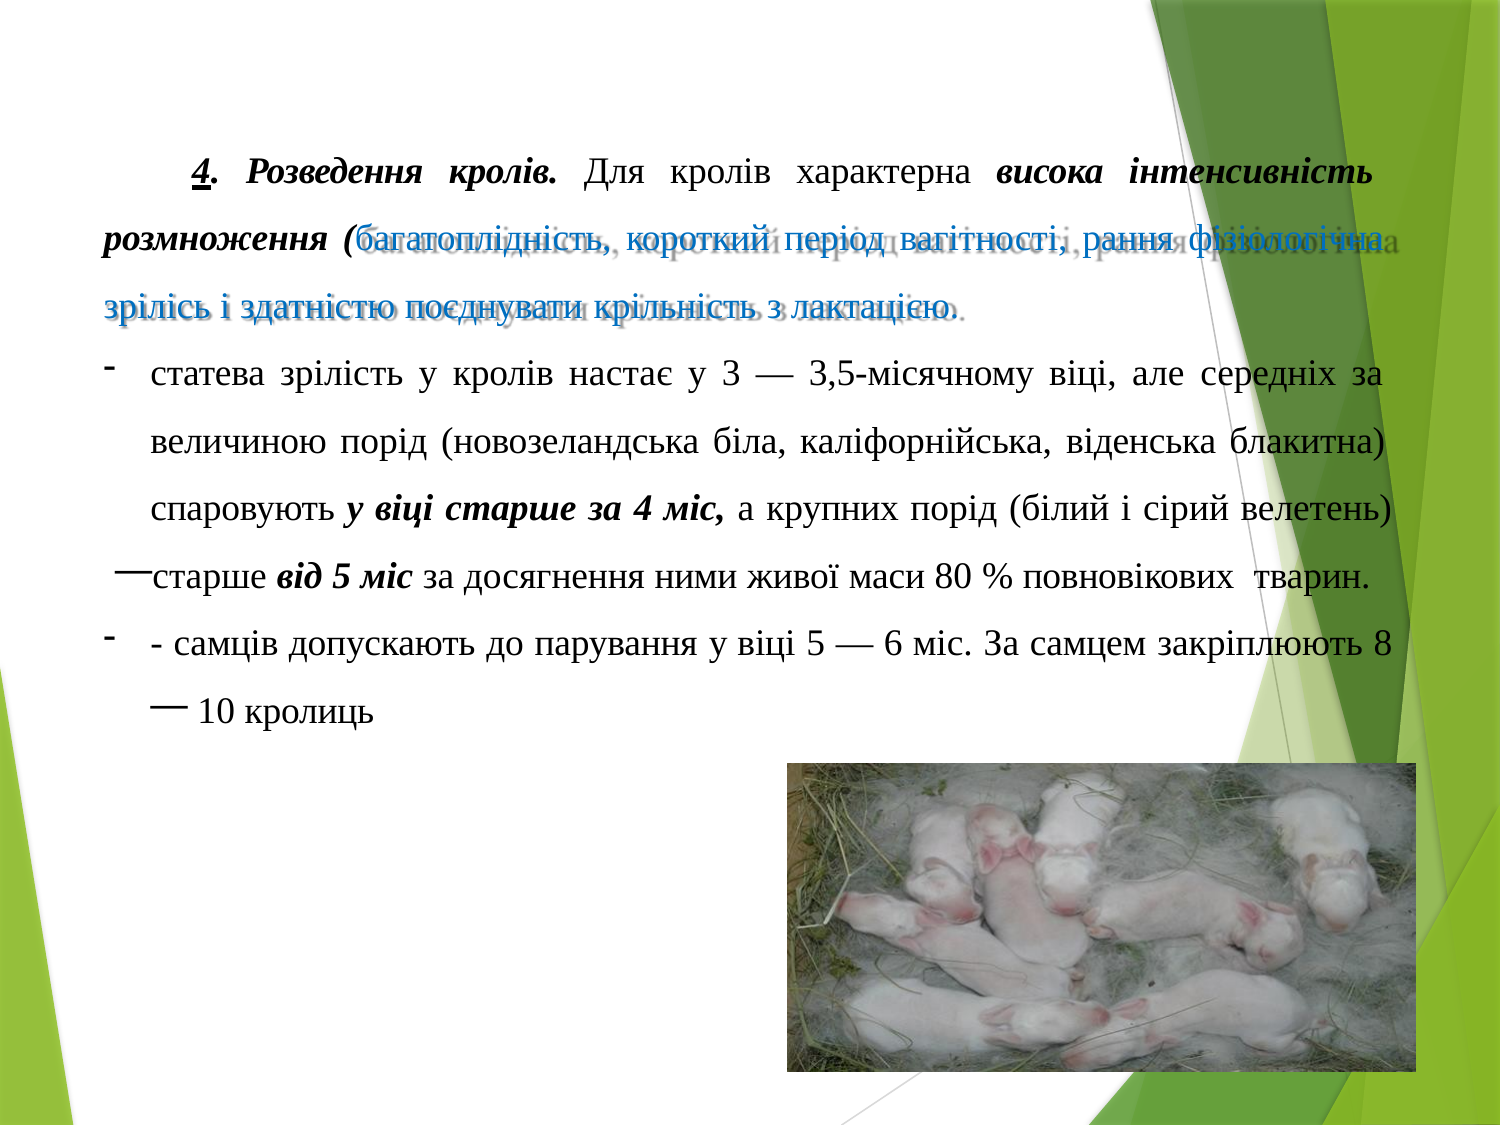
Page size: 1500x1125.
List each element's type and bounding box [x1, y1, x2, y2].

text_box [7, 0, 1500, 1125]
picture [786, 762, 1416, 1072]
